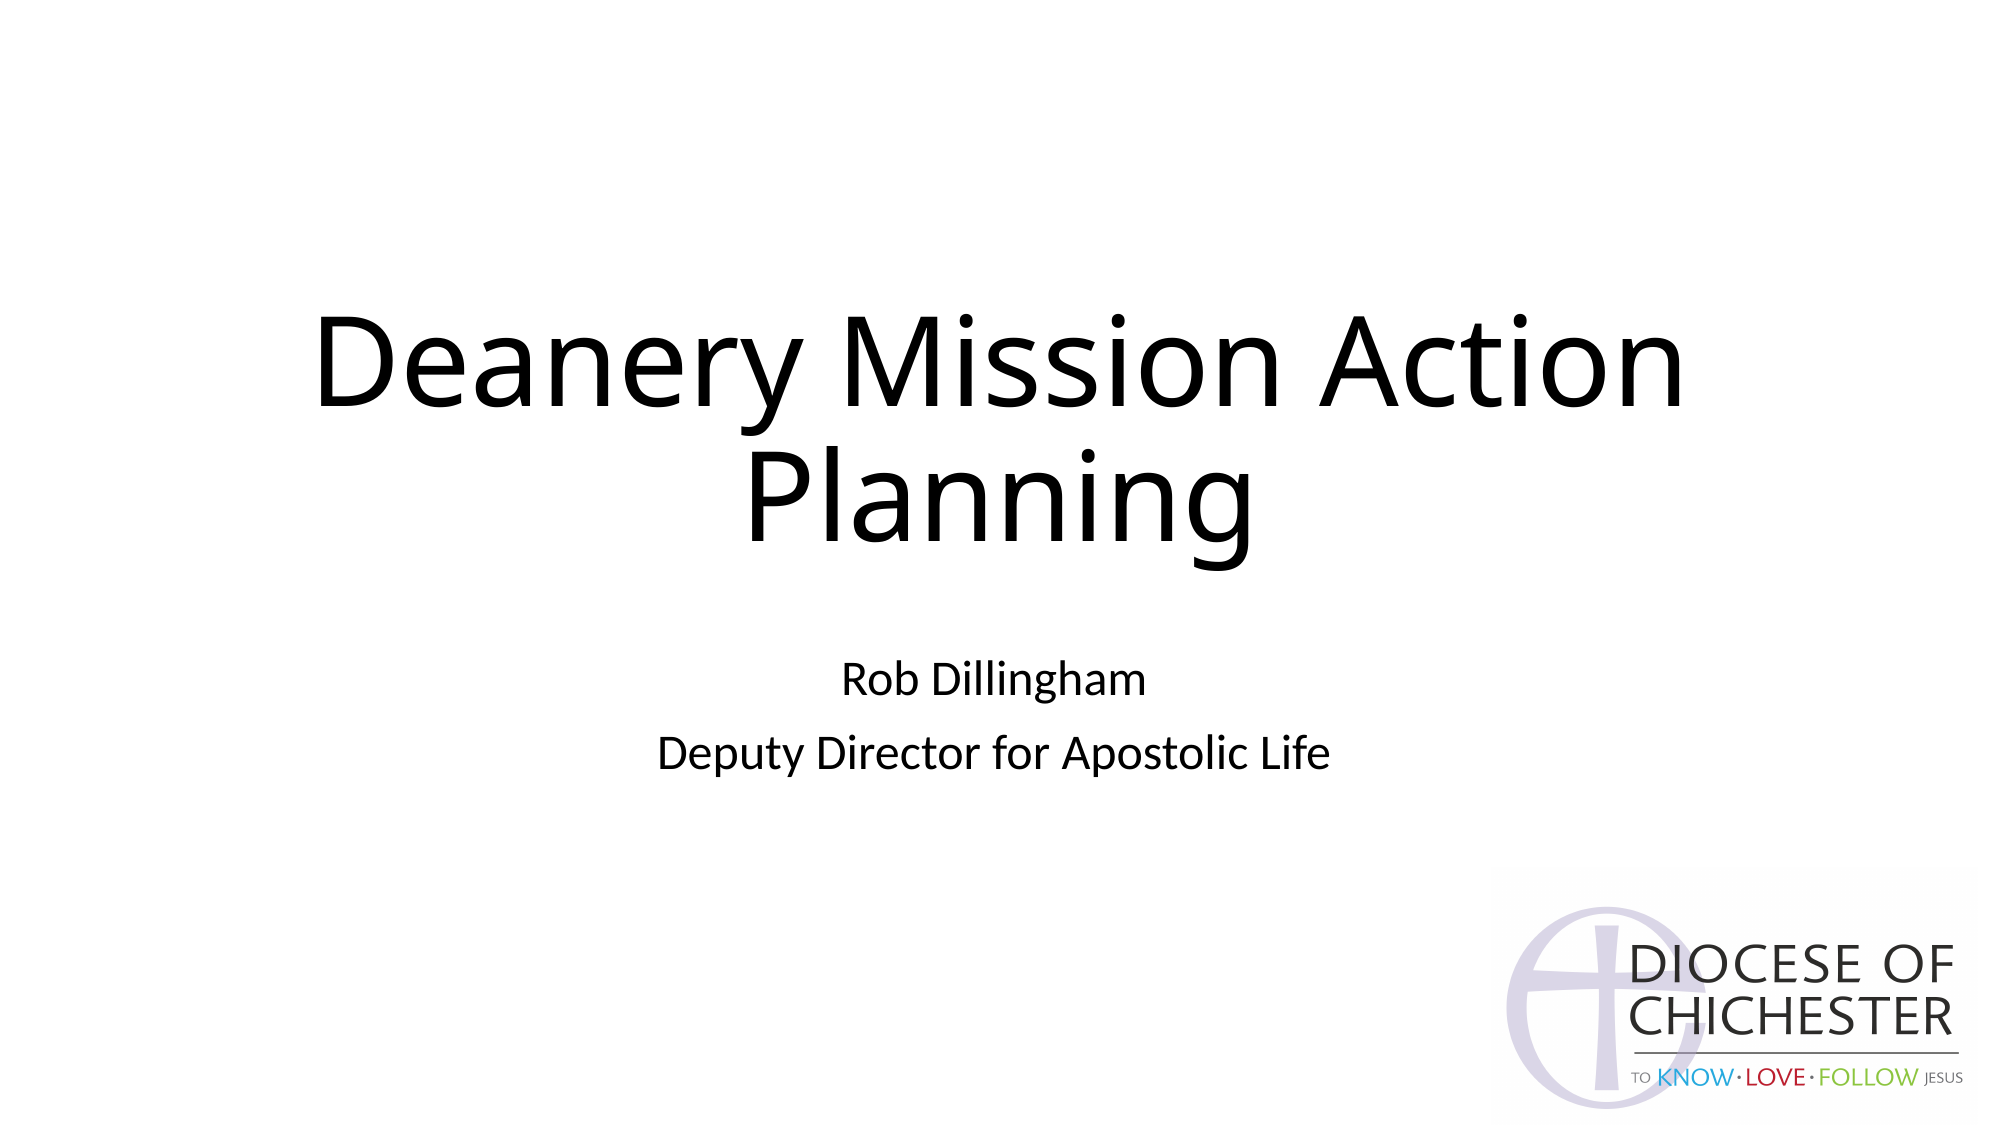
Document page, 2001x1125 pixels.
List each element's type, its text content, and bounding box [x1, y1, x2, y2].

picture [1491, 867, 1978, 1125]
subtitle Rob Dillingham Deputy Director for Apostolic Life [249, 644, 1750, 916]
title Deanery Mission Action Planning [249, 184, 1750, 576]
